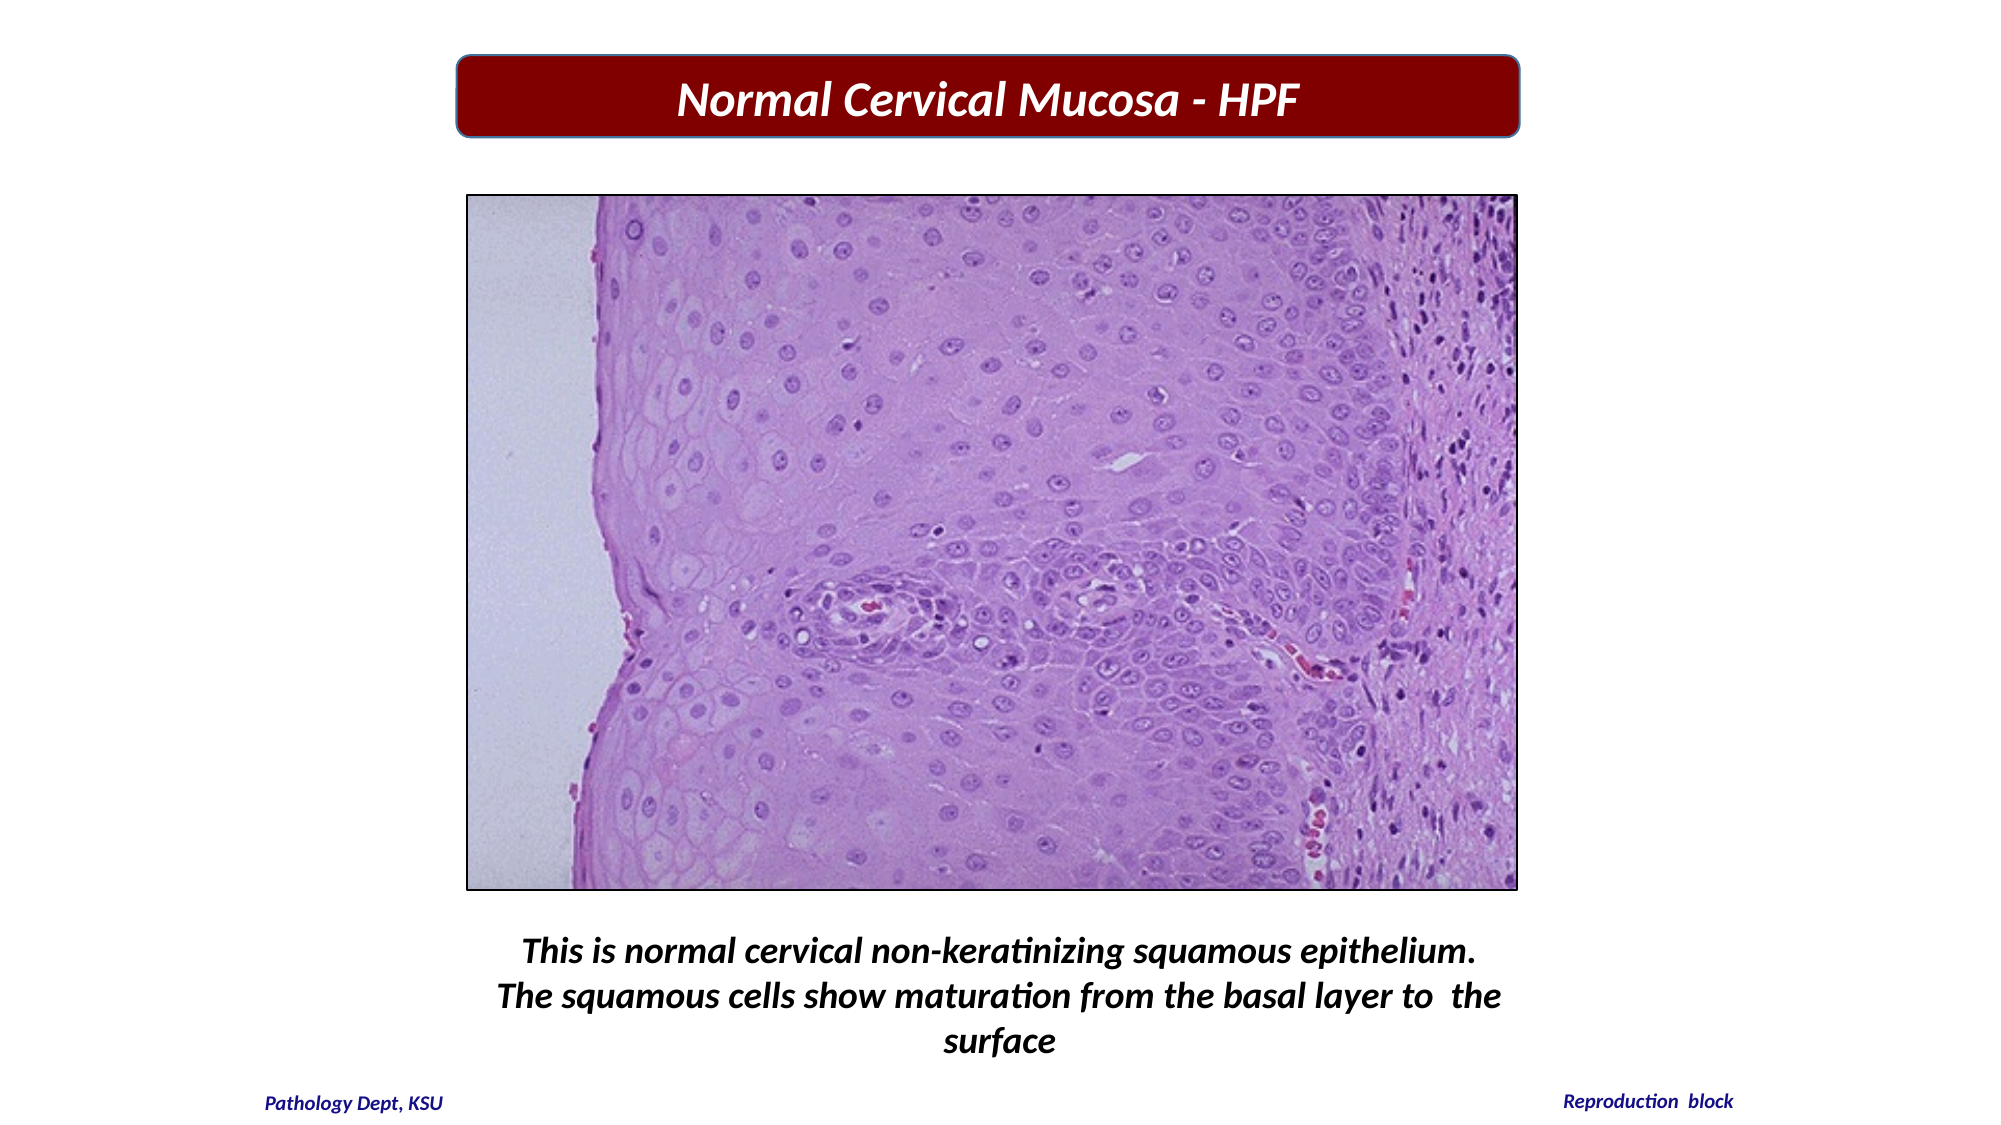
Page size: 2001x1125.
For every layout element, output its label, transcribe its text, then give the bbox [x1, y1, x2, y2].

text_box Pathology Dept, KSU [249, 1082, 492, 1122]
text_box Normal Cervical Mucosa - HPF [455, 54, 1521, 139]
text_box This is normal cervical non-keratinizing squamous epithelium. The squamous cells show maturation from the basal layer to the surface [480, 918, 1520, 1069]
picture [468, 196, 1516, 890]
text_box Reproduction block [1494, 1080, 1749, 1121]
